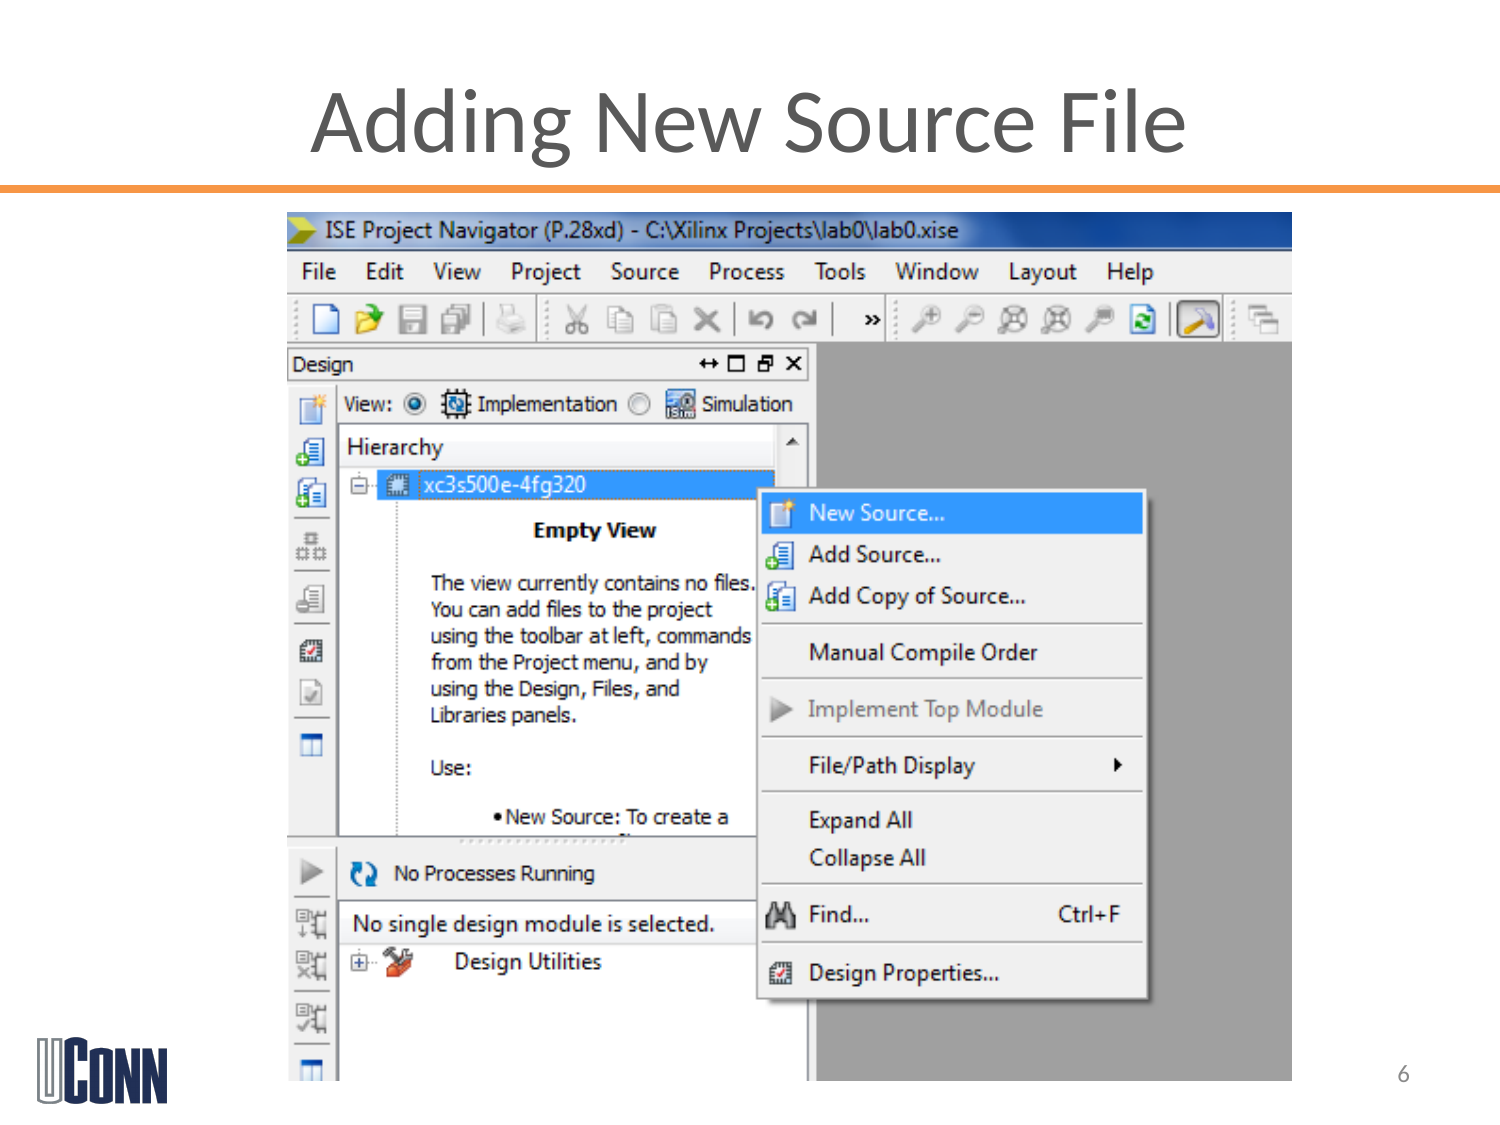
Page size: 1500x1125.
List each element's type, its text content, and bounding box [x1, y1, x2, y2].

title Adding New Source File [75, 45, 1425, 188]
slide_number 6 [1074, 1042, 1425, 1103]
picture [287, 212, 1292, 1081]
picture [37, 1037, 167, 1104]
